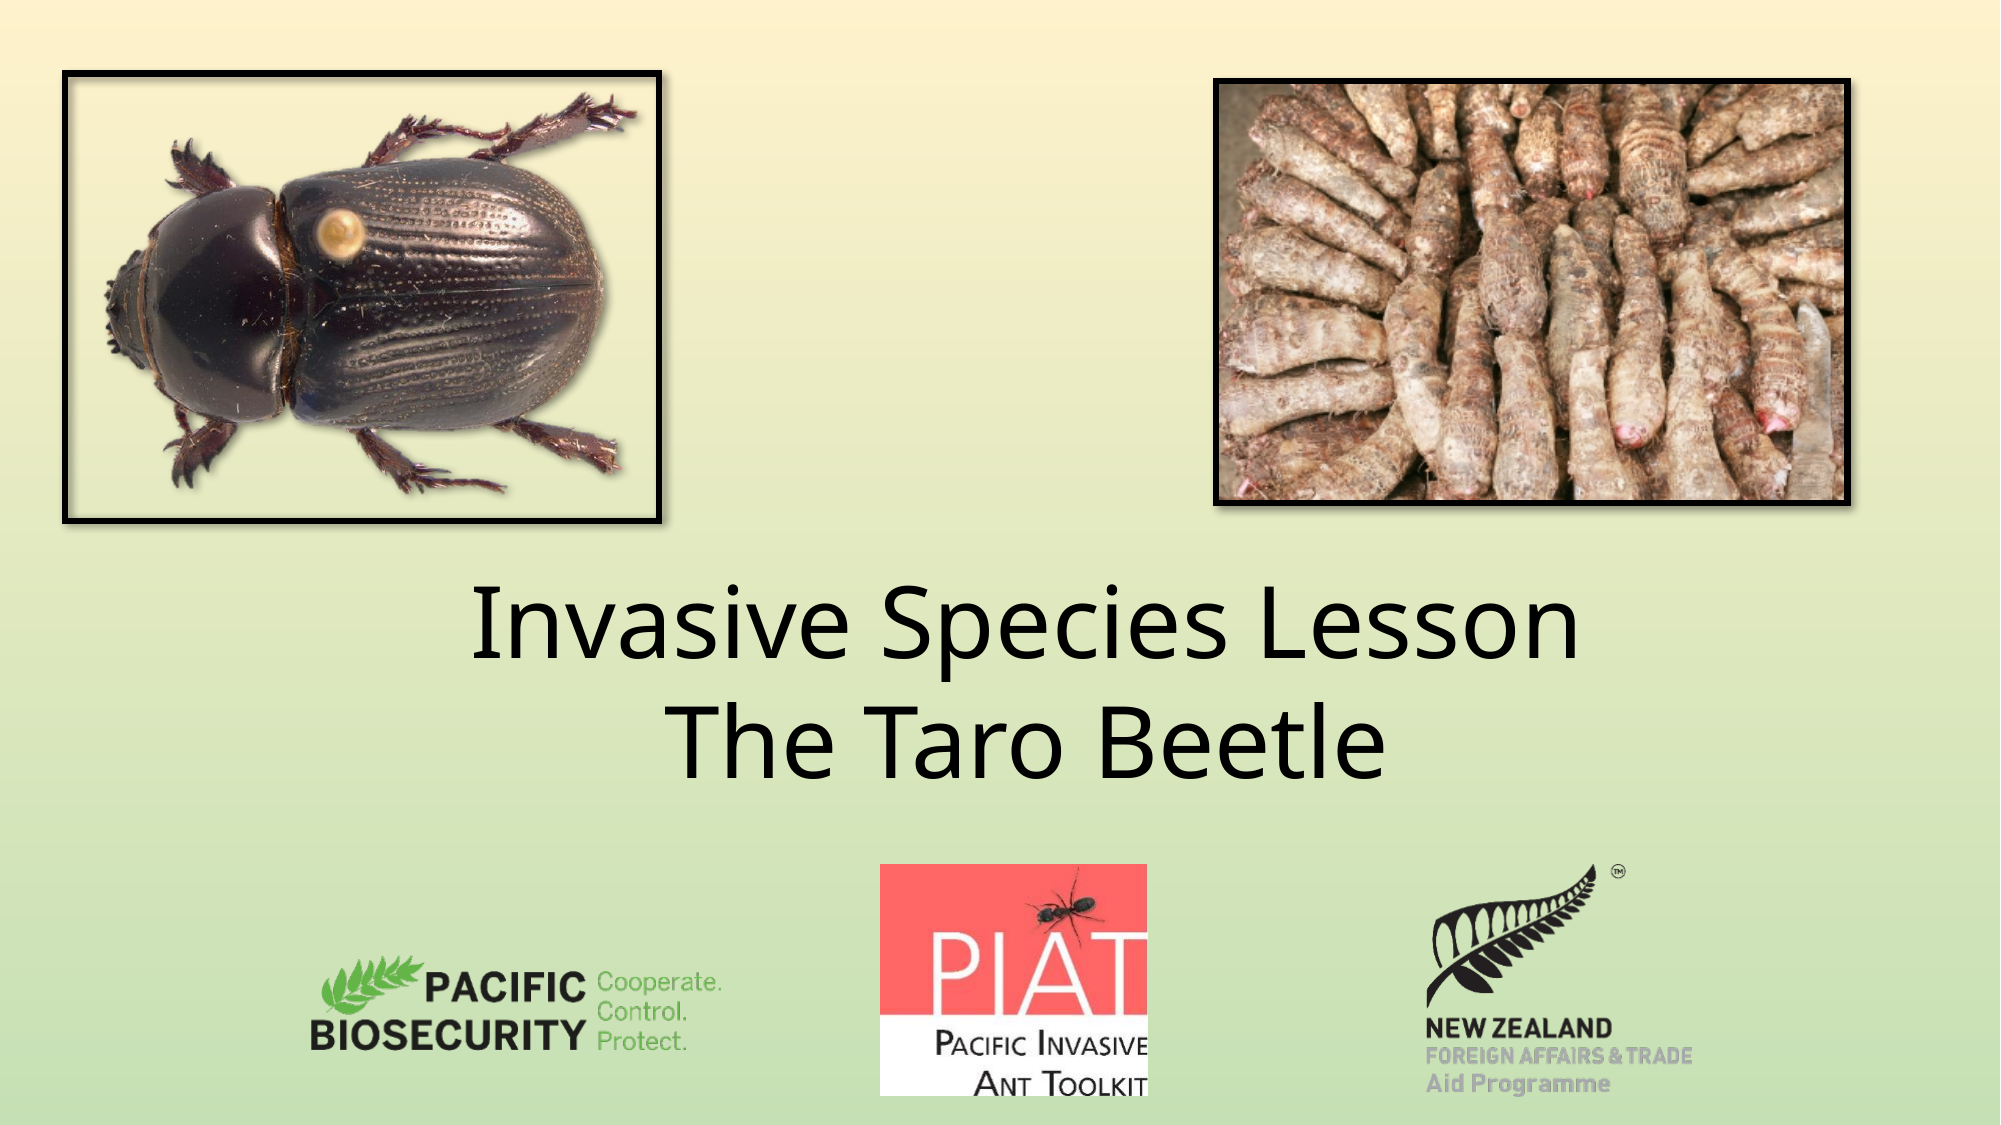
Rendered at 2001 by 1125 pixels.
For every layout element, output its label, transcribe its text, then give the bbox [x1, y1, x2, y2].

picture [1426, 864, 1692, 1097]
picture [67, 76, 657, 518]
text_box Invasive Species Lesson The Taro Beetle [160, 550, 1894, 1125]
picture [295, 955, 761, 1065]
picture [880, 864, 1148, 1096]
picture [1219, 84, 1845, 500]
